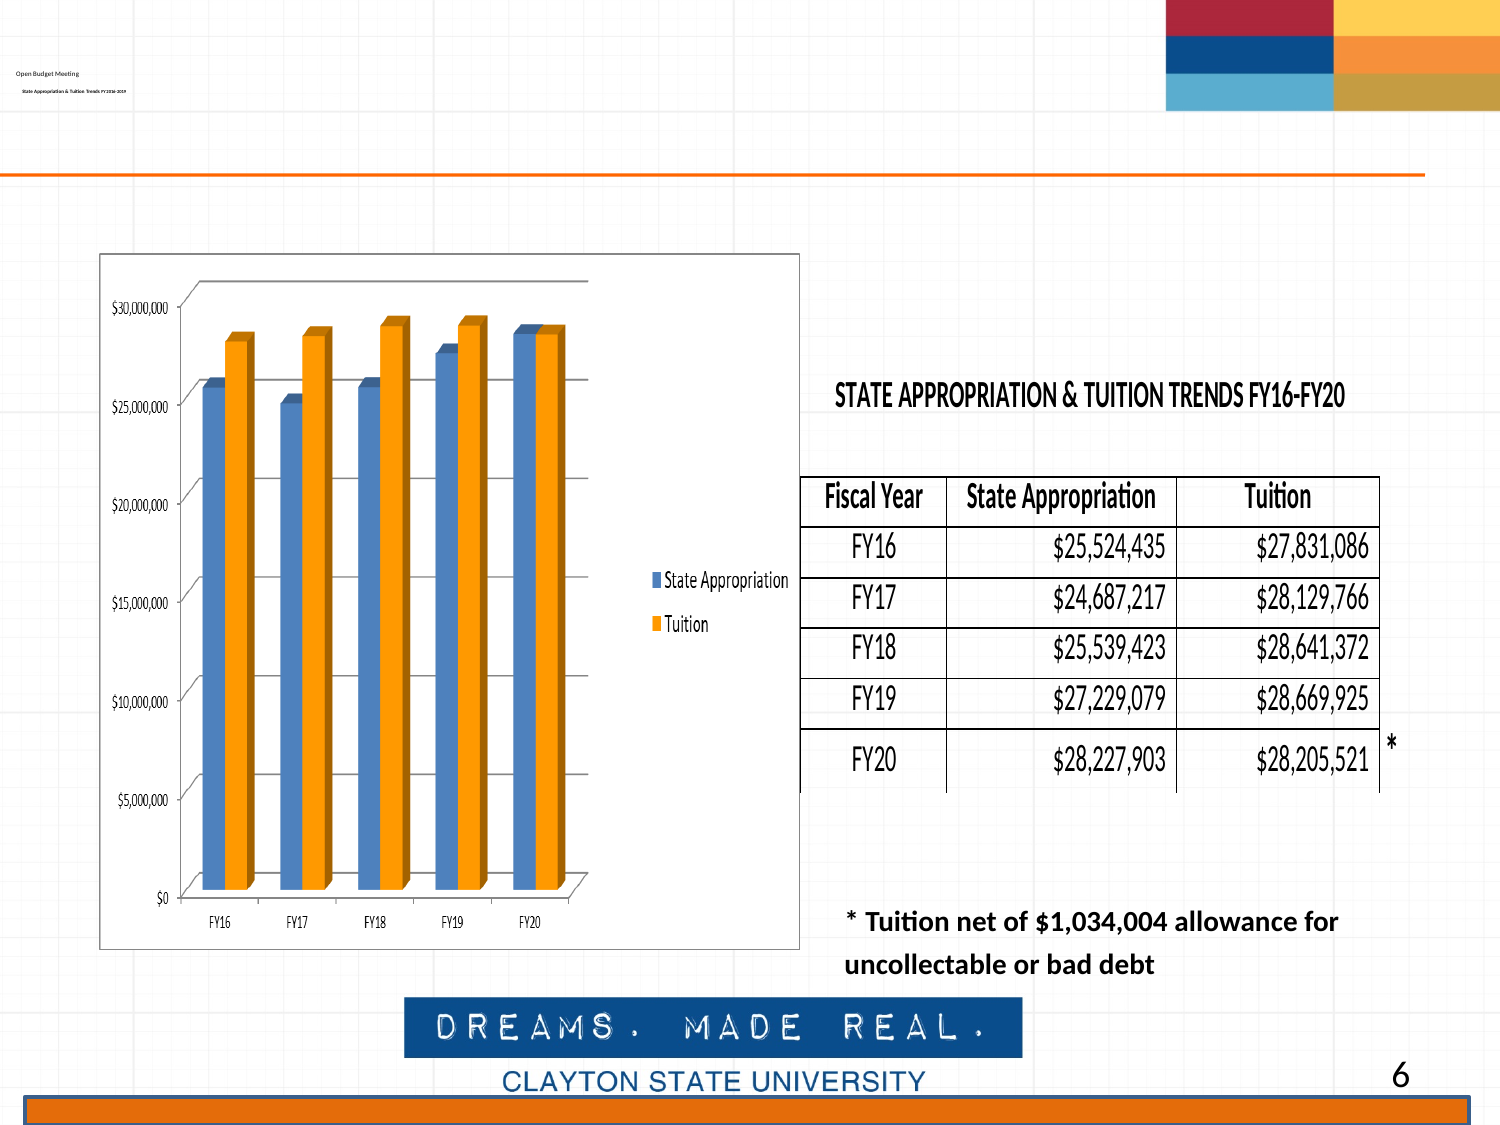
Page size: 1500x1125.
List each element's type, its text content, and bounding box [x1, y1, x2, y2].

text_box [24, 1096, 1469, 1125]
text_box * Tuition net of $1,034,004 allowance for uncollectable or bad debt [829, 894, 1468, 990]
subtitle [804, 568, 1500, 825]
slide_number 6 [1074, 1042, 1425, 1096]
picture [0, 0, 1500, 1125]
title Open Budget Meeting State Appropriation & Tuition Trends FY 2016-2019 [0, 62, 913, 138]
